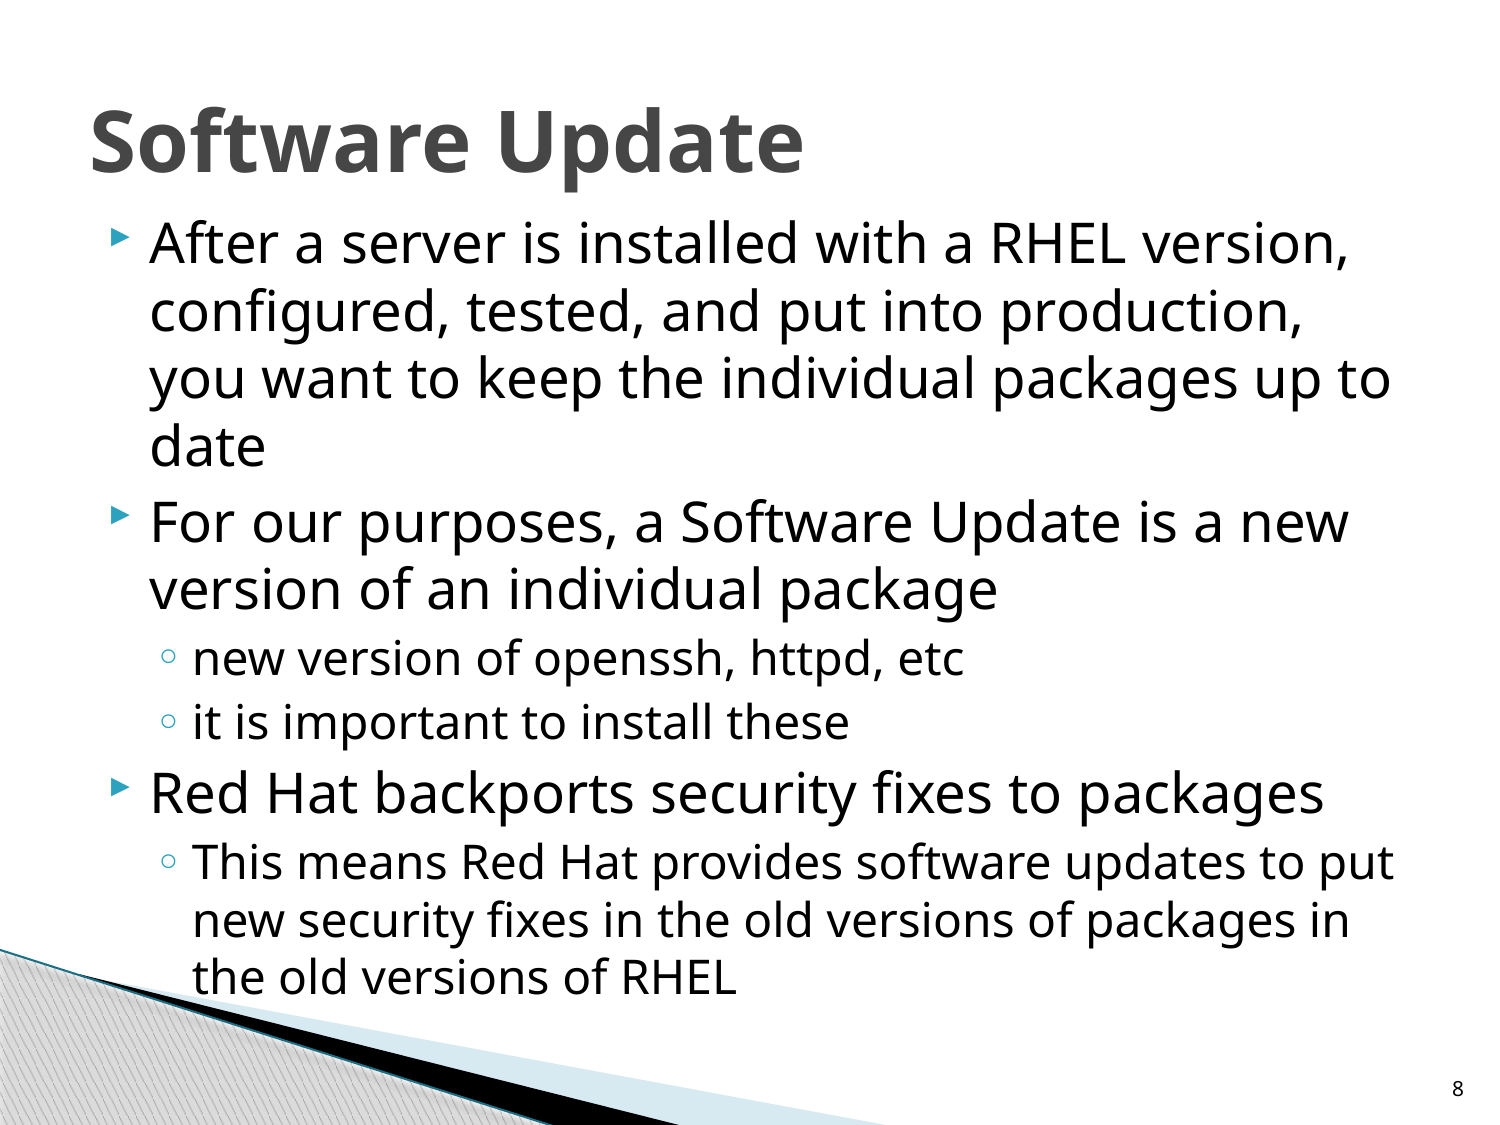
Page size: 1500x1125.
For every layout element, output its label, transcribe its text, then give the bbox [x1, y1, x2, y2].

list After a server is installed with a RHEL version, configured, tested, and put into production, you want to keep the individual packages up to date For our purposes, a Software Update is a new version of an individual package new version of openssh, httpd, etc it is important to install these Red Hat backports security fixes to packages This means Red Hat provides software updates to put new security fixes in the old versions of packages in the old versions of RHEL [74, 199, 1426, 1026]
slide_number 8 [1418, 1051, 1479, 1112]
title Software Update [75, 45, 1425, 233]
